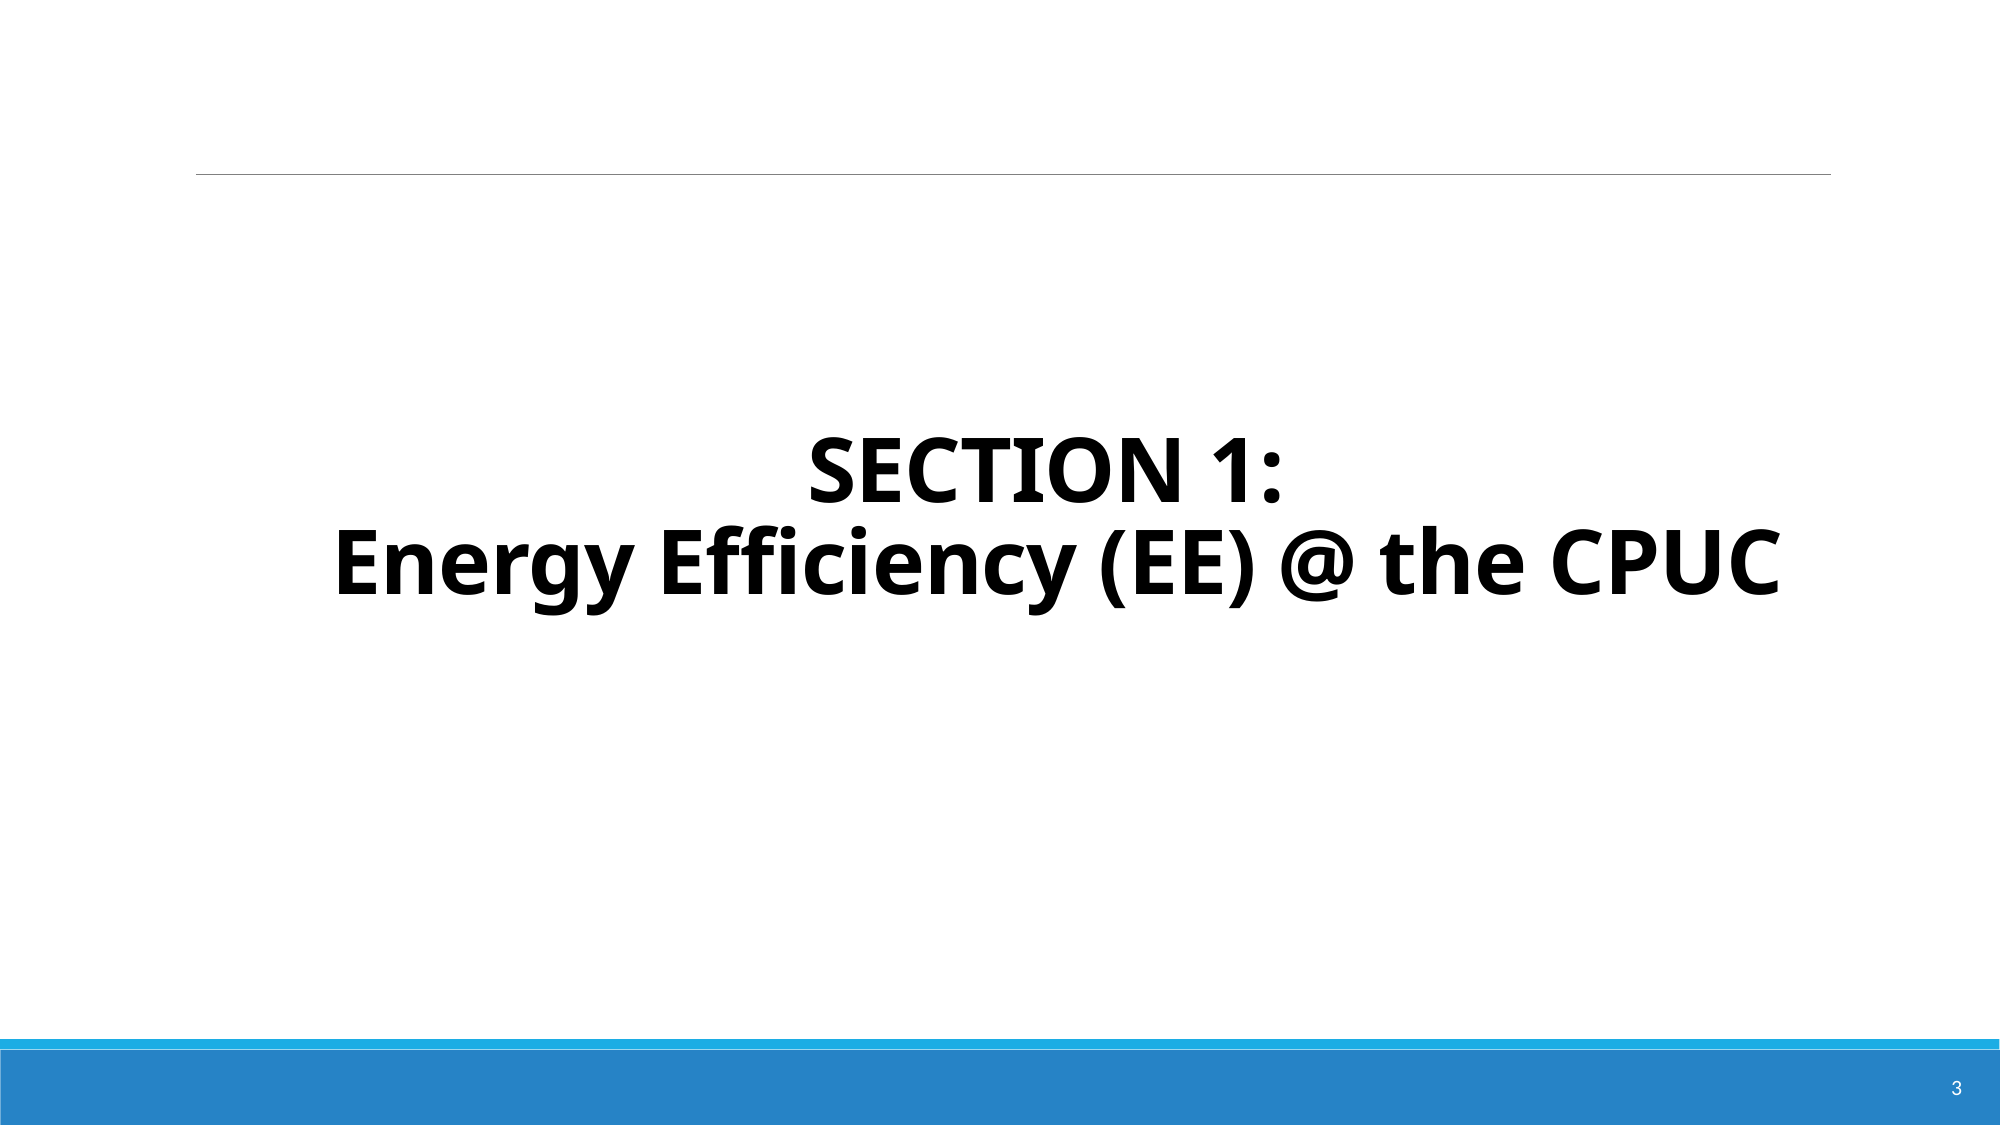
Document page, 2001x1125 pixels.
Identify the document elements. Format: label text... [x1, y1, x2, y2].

title SECTION 1: Energy Efficiency (EE) @ the CPUC [174, 393, 1940, 621]
slide_number 3 [1761, 1057, 1978, 1118]
